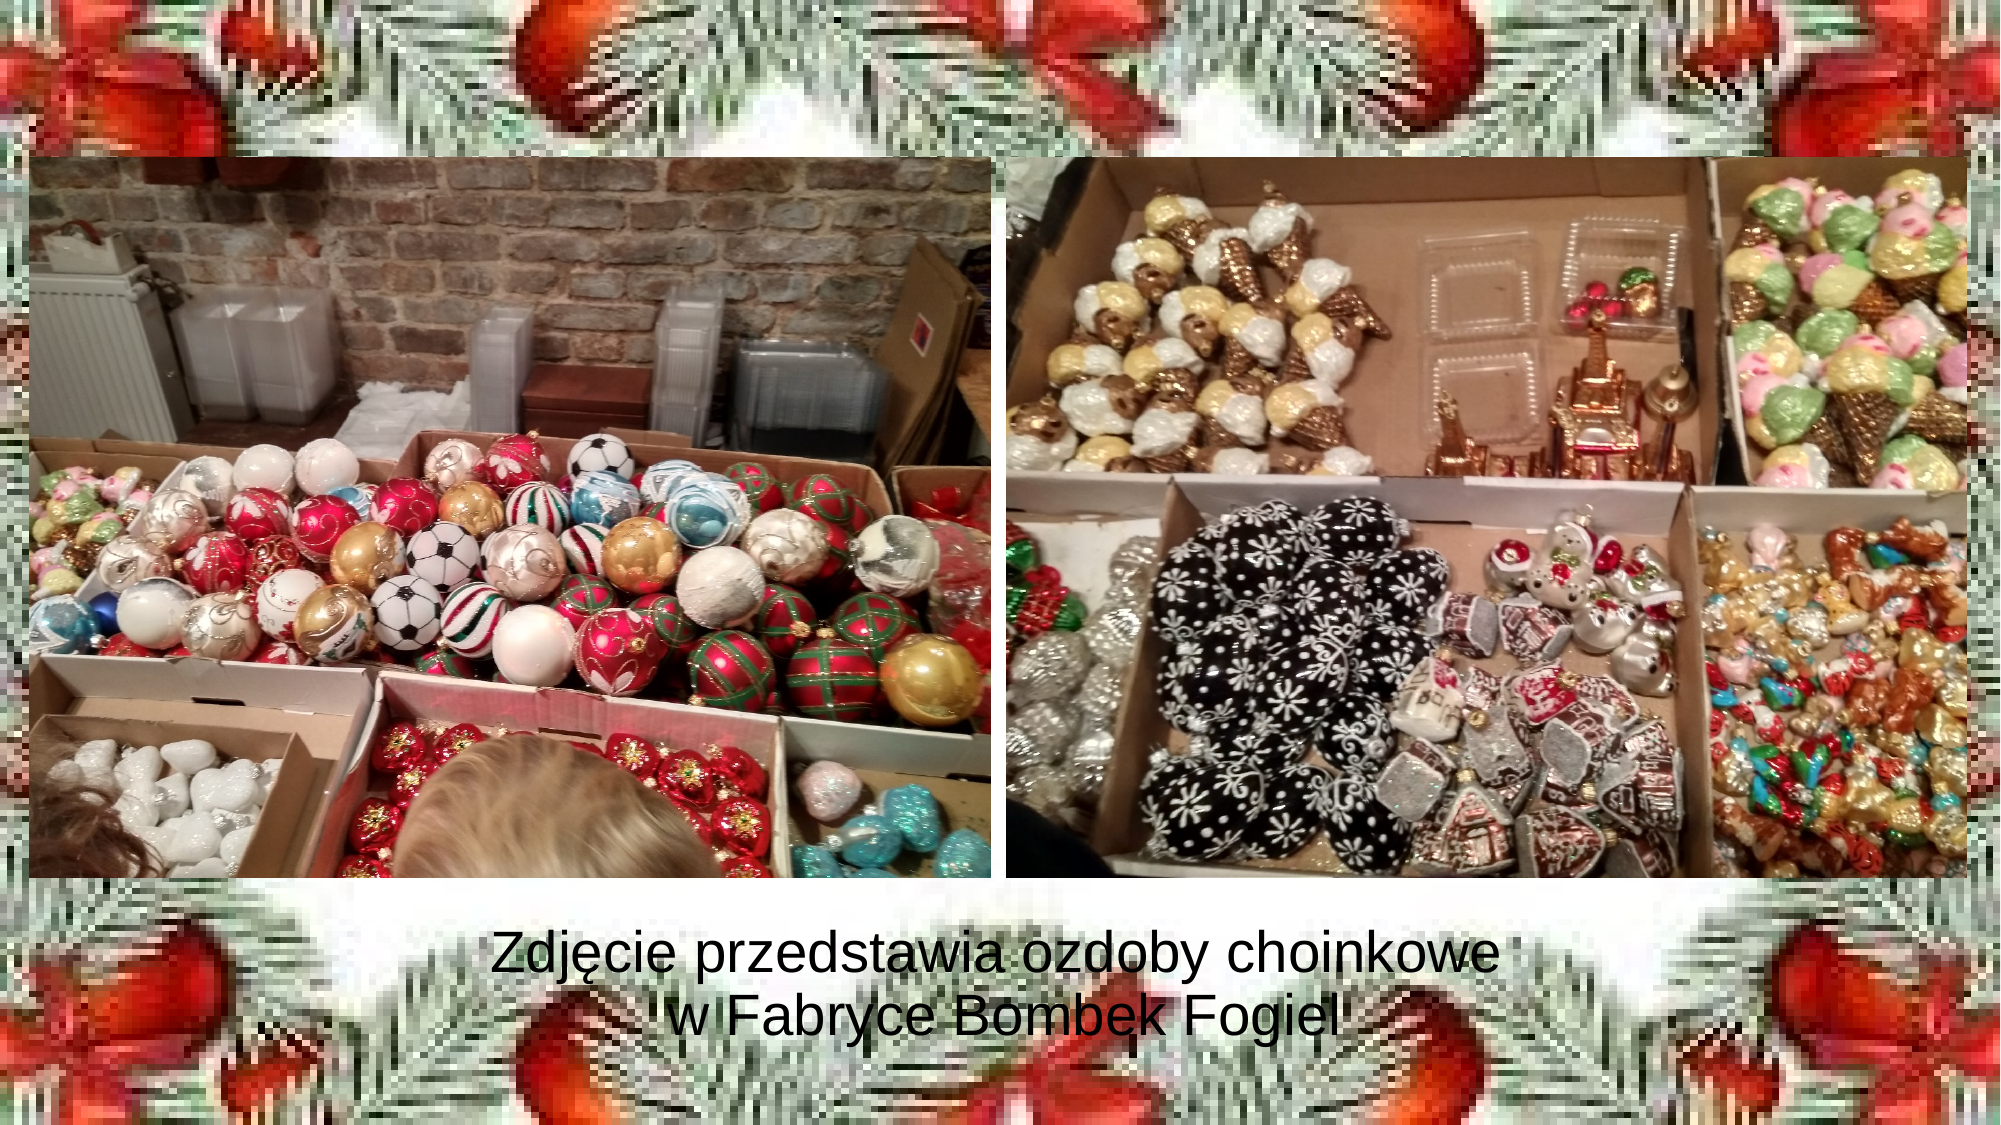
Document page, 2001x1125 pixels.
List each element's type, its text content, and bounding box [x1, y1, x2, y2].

picture [0, 0, 2001, 1125]
list Zdjęcie przedstawia ozdoby choinkowe w Fabryce Bombek Fogiel [142, 914, 1868, 1017]
